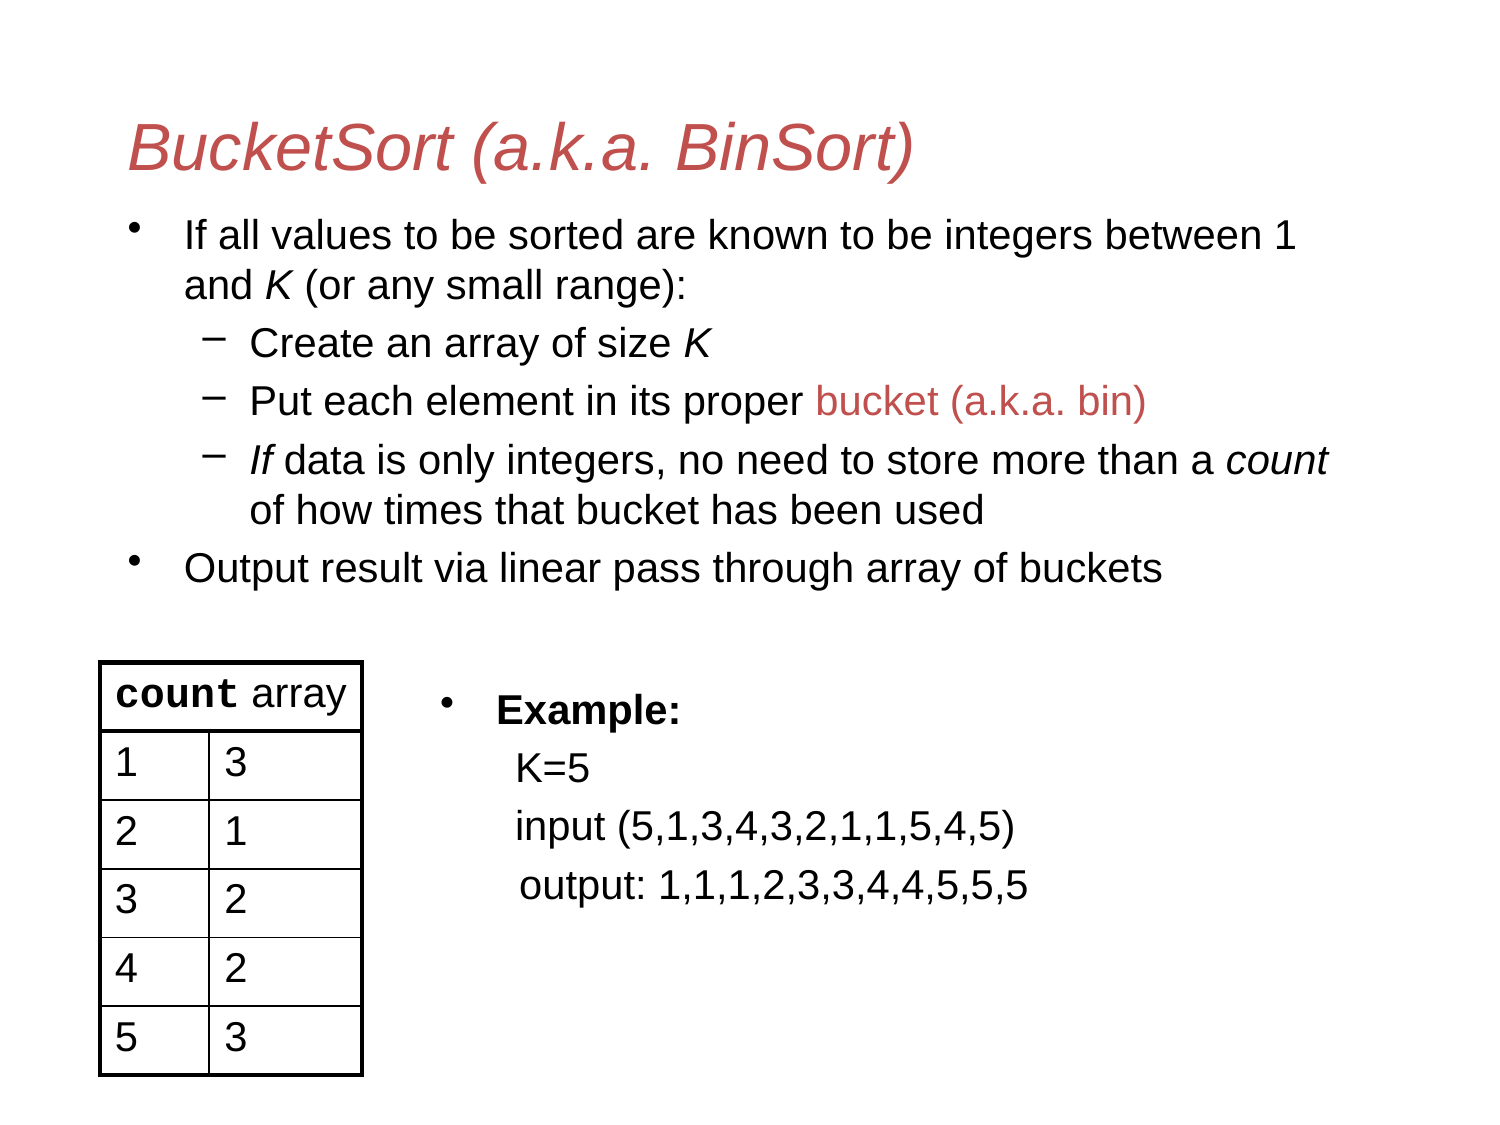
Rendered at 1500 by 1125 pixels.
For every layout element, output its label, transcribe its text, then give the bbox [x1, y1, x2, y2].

text_box Example: K=5 input (5,1,3,4,3,2,1,1,5,4,5) output: 1,1,1,2,3,3,4,4,5,5,5 [424, 675, 1500, 1100]
table_cell 3 [210, 1007, 360, 1073]
table_cell 3 [102, 870, 208, 937]
table_header count array [102, 665, 360, 729]
table_cell 1 [102, 733, 208, 799]
title BucketSort (a.k.a. BinSort) [112, 49, 1388, 199]
table_cell 5 [102, 1007, 208, 1073]
table_cell 2 [210, 870, 360, 937]
table_cell 2 [210, 938, 360, 1005]
table_cell 3 [210, 733, 360, 799]
table_cell 1 [210, 801, 360, 868]
table_cell 2 [102, 801, 208, 868]
list If all values to be sorted are known to be integers between 1 and K (or any small range): Create an array of size K Put each element in its proper bucket (a.k.a. bin) If data is only integers, no need to store more than a count of how times that bucket has been used Output result via linear pass through array of buckets [112, 199, 1388, 626]
table_cell 4 [102, 938, 208, 1005]
